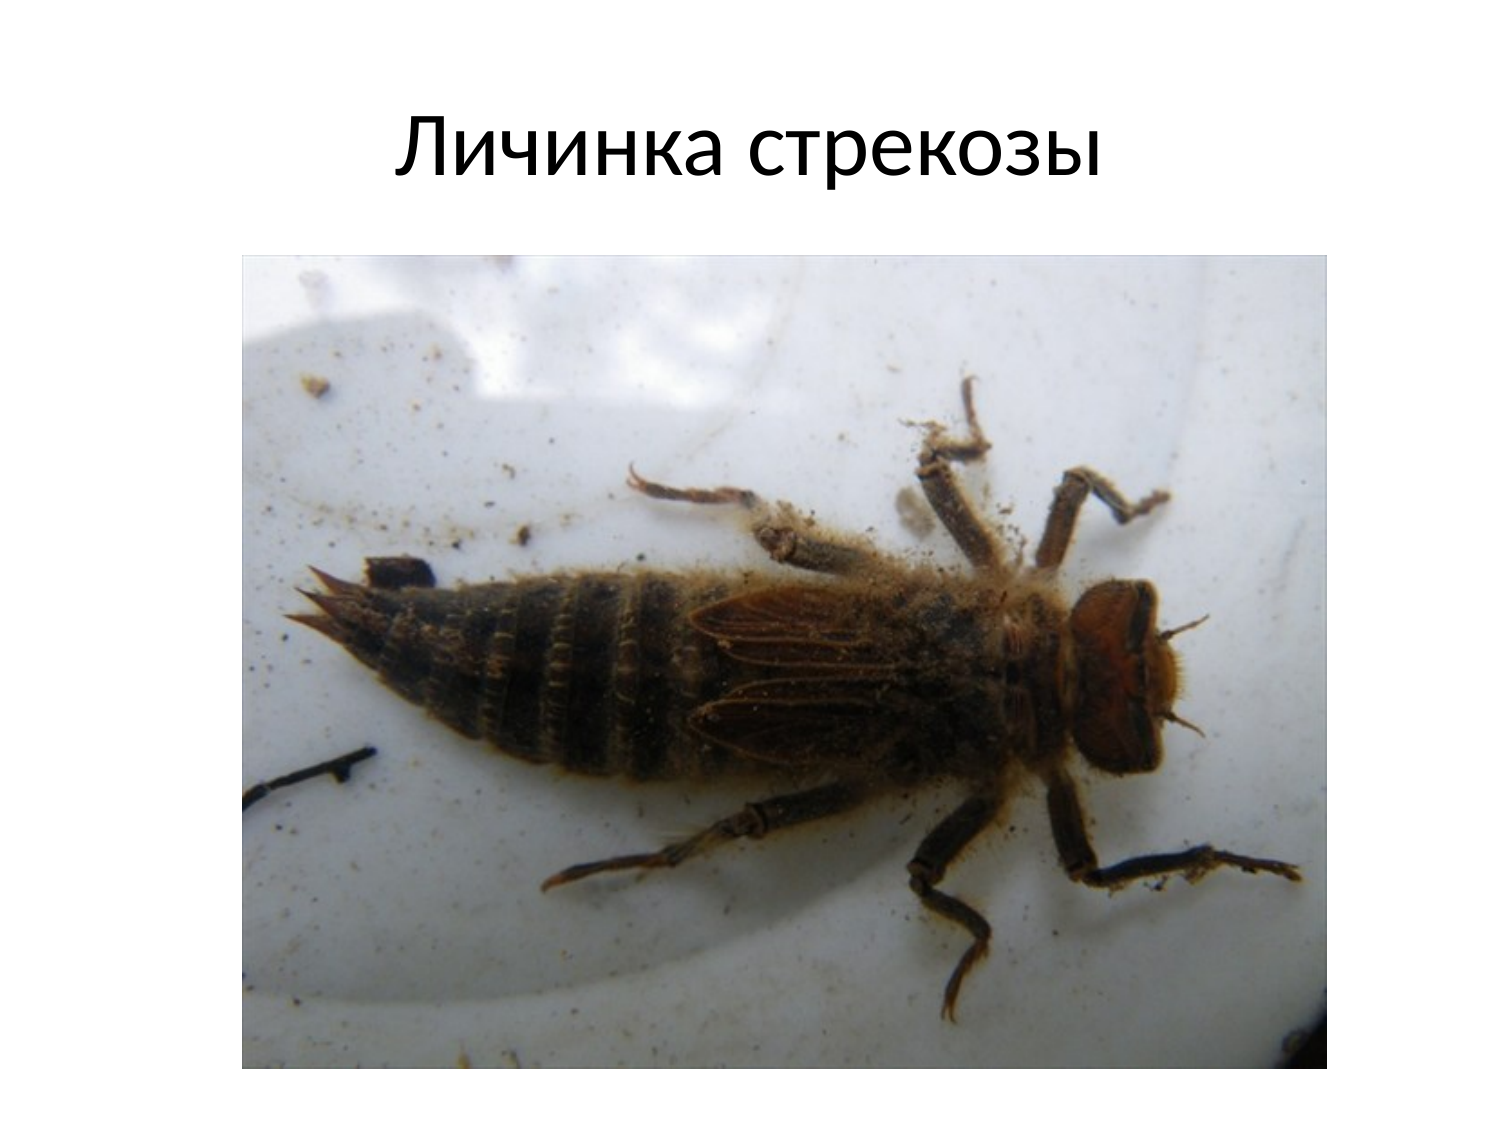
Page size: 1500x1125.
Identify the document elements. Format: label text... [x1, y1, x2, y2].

picture [241, 255, 1327, 1069]
title Личинка стрекозы [75, 45, 1425, 233]
